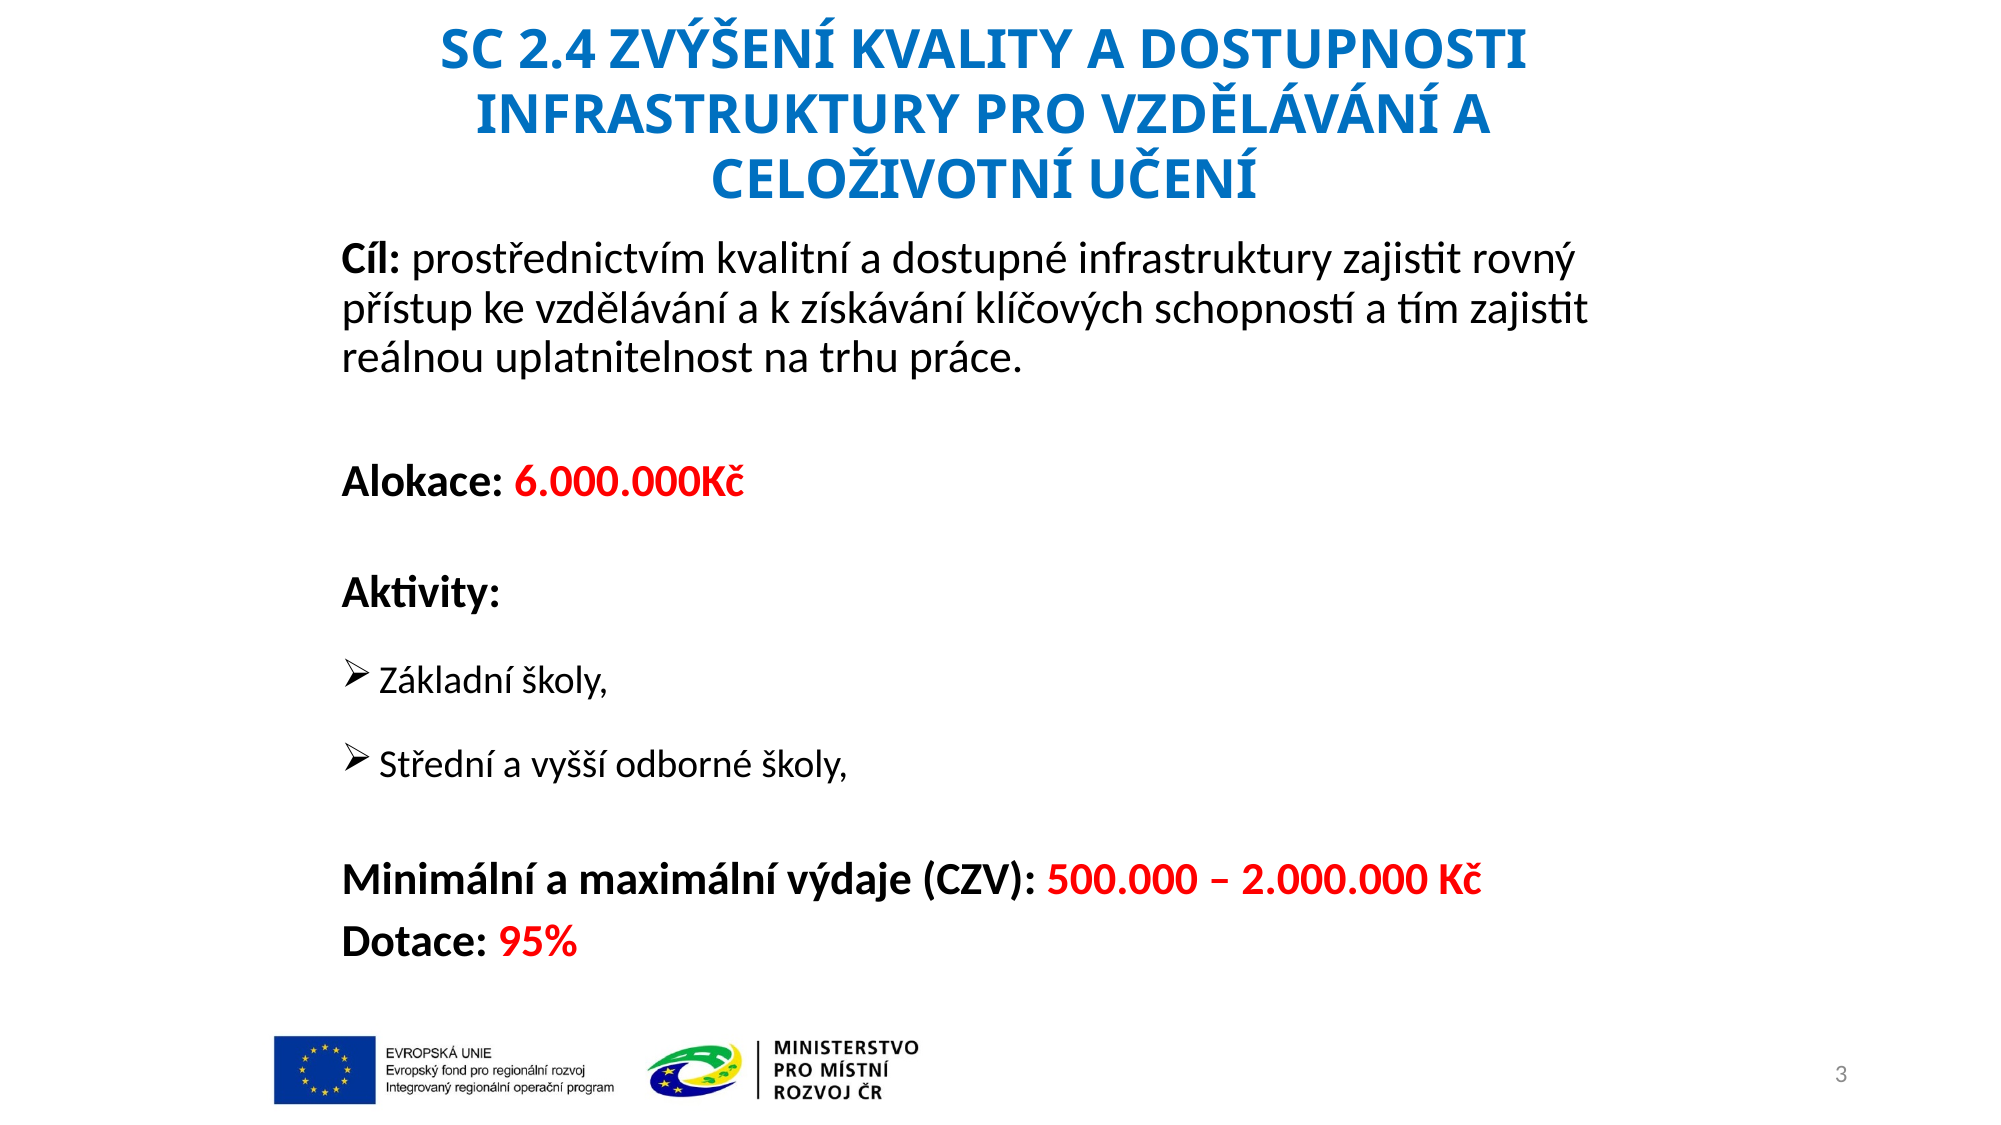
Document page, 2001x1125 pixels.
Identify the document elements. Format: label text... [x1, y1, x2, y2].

text_box [893, 66, 1709, 200]
picture [251, 1012, 940, 1125]
list Cíl: prostřednictvím kvalitní a dostupné infrastruktury zajistit rovný přístup ke vzdělávání a k získávání klíčových schopností a tím zajistit reálnou uplatnitelnost na trhu práce. Alokace: 6.000.000Kč Aktivity: Základní školy, Střední a vyšší odborné školy, Minimální a maximální výdaje (CZV): 500.000 – 2.000.000 Kč Dotace: 95% [326, 226, 1733, 1000]
text_box SC 2.4 Zvýšení kvality a dostupnosti infrastruktury pro vzdělávání a celoživotní učení [309, 7, 1660, 195]
slide_number 3 [1412, 1042, 1863, 1103]
